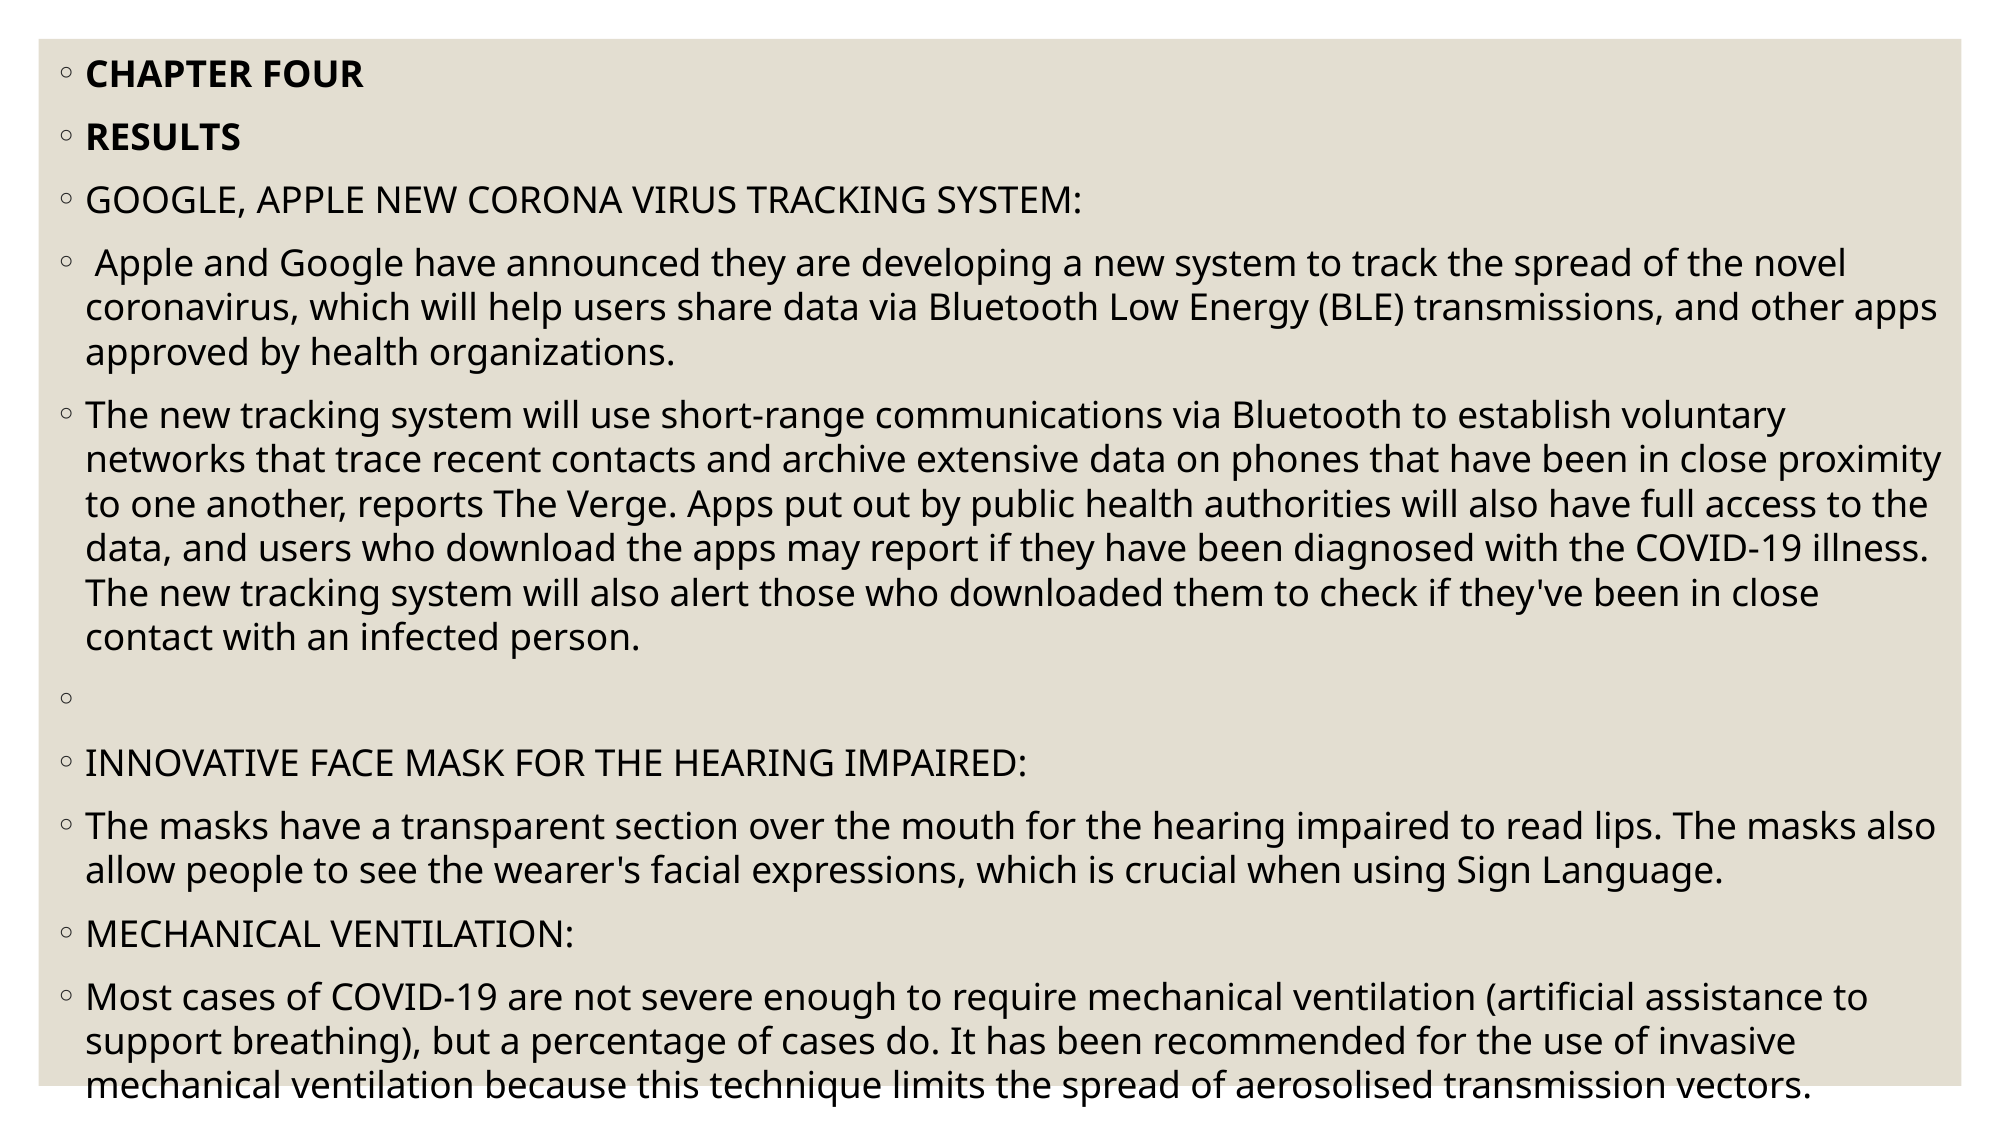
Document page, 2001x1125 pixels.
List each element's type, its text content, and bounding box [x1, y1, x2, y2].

list CHAPTER FOUR RESULTS GOOGLE, APPLE NEW CORONA VIRUS TRACKING SYSTEM: Apple and Google have announced they are developing a new system to track the spread of the novel coronavirus, which will help users share data via Bluetooth Low Energy (BLE) transmissions, and other apps approved by health organizations. The new tracking system will use short-range communications via Bluetooth to establish voluntary networks that trace recent contacts and archive extensive data on phones that have been in close proximity to one another, reports The Verge. Apps put out by public health authorities will also have full access to the data, and users who download the apps may report if they have been diagnosed with the COVID-19 illness. The new tracking system will also alert those who downloaded them to check if they've been in close contact with an infected person. INNOVATIVE FACE MASK FOR THE HEARING IMPAIRED: The masks have a transparent section over the mouth for the hearing impaired to read lips. The masks also allow people to see the wearer's facial expressions, which is crucial when using Sign Language. MECHANICAL VENTILATION: Most cases of COVID-19 are not severe enough to require mechanical ventilation (artificial assistance to support breathing), but a percentage of cases do. It has been recommended for the use of invasive mechanical ventilation because this technique limits the spread of aerosolised transmission vectors. [40, 42, 1965, 1125]
